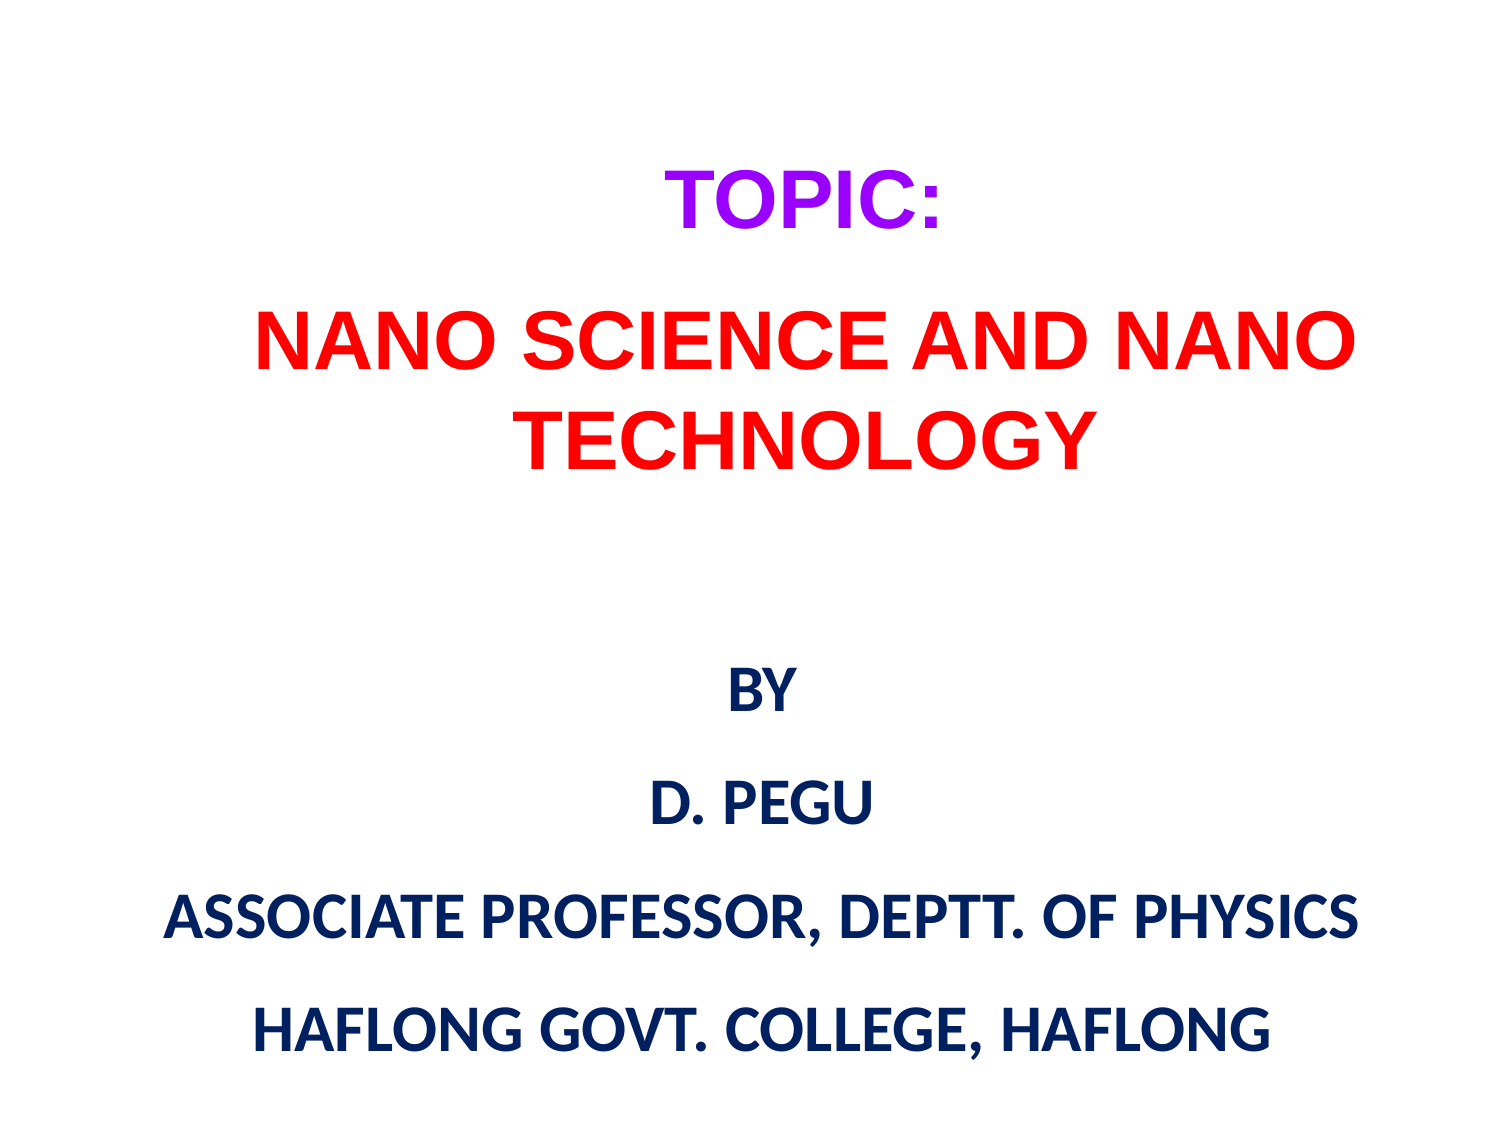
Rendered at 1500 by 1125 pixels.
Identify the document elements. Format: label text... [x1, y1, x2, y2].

text_box BY D. PEGU ASSOCIATE PROFESSOR, DEPTT. OF PHYSICS HAFLONG GOVT. COLLEGE, HAFLONG [87, 637, 1438, 1072]
text_box TOPIC: NANO SCIENCE AND NANO TECHNOLOGY [137, 137, 1475, 494]
